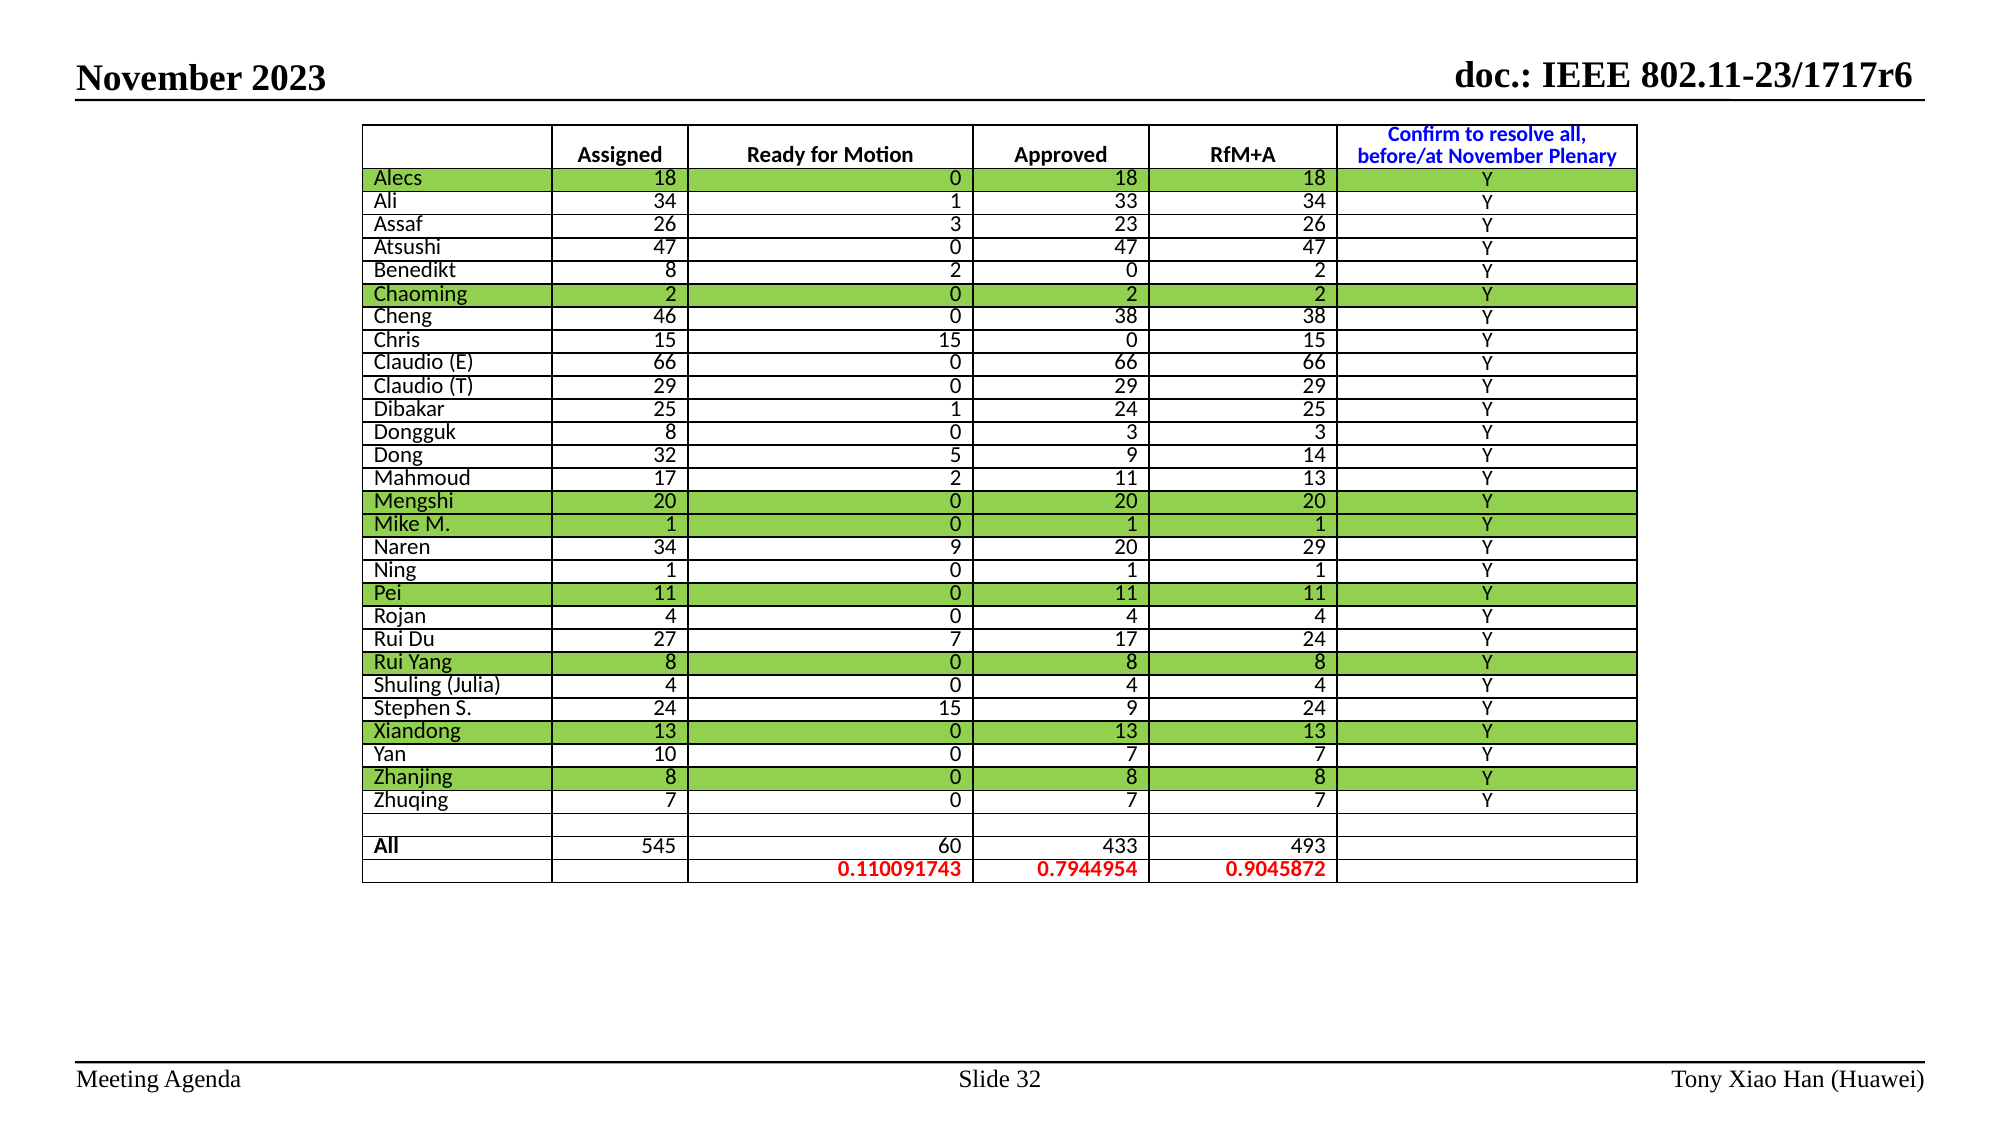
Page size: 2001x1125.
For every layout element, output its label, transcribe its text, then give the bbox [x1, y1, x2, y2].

table_cell 1 [553, 515, 687, 536]
table_cell 47 [1150, 239, 1336, 260]
table_header RfM+A [1150, 126, 1336, 168]
table_cell Y [1338, 584, 1636, 605]
table_cell 20 [974, 538, 1148, 559]
table_cell Y [1338, 423, 1636, 444]
table_cell Mengshi [363, 492, 551, 513]
table_cell Xiandong [363, 722, 551, 743]
table_cell 33 [974, 192, 1148, 214]
table_header [363, 126, 551, 168]
table_cell Dongguk [363, 423, 551, 444]
table_cell Y [1338, 377, 1636, 398]
table_cell Y [1338, 607, 1636, 628]
table_cell Rui Yang [363, 653, 551, 674]
table_cell Ning [363, 561, 551, 582]
table_cell Y [1338, 262, 1636, 283]
table_cell 0.110091743 [689, 860, 972, 882]
table_cell Ali [363, 192, 551, 214]
table_cell Shuling (Julia) [363, 676, 551, 697]
table_cell Y [1338, 446, 1636, 467]
table_cell 4 [1150, 607, 1336, 628]
table_cell 1 [553, 561, 687, 582]
table_cell All [363, 837, 551, 859]
table_cell 29 [1150, 377, 1336, 398]
table_cell 2 [974, 285, 1148, 306]
table_cell Mahmoud [363, 469, 551, 490]
table_cell 10 [553, 745, 687, 766]
table_cell 13 [1150, 722, 1336, 743]
table_cell 17 [553, 469, 687, 490]
table_cell 8 [553, 653, 687, 674]
table_cell [363, 814, 551, 836]
table_cell Y [1338, 308, 1636, 329]
table_cell 26 [1150, 215, 1336, 237]
table_cell 0 [689, 768, 972, 790]
table_cell 8 [553, 262, 687, 283]
table_cell Y [1338, 745, 1636, 766]
table_cell Assaf [363, 215, 551, 237]
table_cell 47 [974, 239, 1148, 260]
table_cell 24 [1150, 699, 1336, 720]
table_cell 20 [974, 492, 1148, 513]
table_cell 20 [553, 492, 687, 513]
table_cell 0 [689, 239, 972, 260]
table_cell 8 [1150, 768, 1336, 790]
table_cell 34 [553, 192, 687, 214]
table_cell 5 [689, 446, 972, 467]
table_cell Rojan [363, 607, 551, 628]
table_cell 3 [1150, 423, 1336, 444]
table_cell 0 [689, 285, 972, 306]
table_cell 17 [974, 630, 1148, 651]
table_cell 15 [553, 331, 687, 352]
table_cell Y [1338, 653, 1636, 674]
table_cell 13 [1150, 469, 1336, 490]
table_cell 24 [1150, 630, 1336, 651]
table_cell 0 [689, 561, 972, 582]
table_cell Zhanjing [363, 768, 551, 790]
table_cell [553, 814, 687, 836]
table_cell 25 [553, 400, 687, 421]
table_header Assigned [553, 126, 687, 168]
table_cell 34 [553, 538, 687, 559]
table_cell Mike M. [363, 515, 551, 536]
table_cell 0 [689, 354, 972, 375]
table_cell 7 [553, 791, 687, 813]
table_cell 18 [1150, 169, 1336, 191]
table_cell 4 [553, 607, 687, 628]
table_cell Y [1338, 285, 1636, 306]
table_cell Y [1338, 699, 1636, 720]
table_cell 11 [553, 584, 687, 605]
table_cell 7 [689, 630, 972, 651]
table_cell 15 [689, 699, 972, 720]
table_cell 38 [1150, 308, 1336, 329]
table_cell 1 [974, 561, 1148, 582]
table_cell 24 [553, 699, 687, 720]
table_cell Yan [363, 745, 551, 766]
table_cell 2 [553, 285, 687, 306]
table_cell 15 [1150, 331, 1336, 352]
table_cell 4 [553, 676, 687, 697]
table_cell Benedikt [363, 262, 551, 283]
table_cell Chris [363, 331, 551, 352]
table_cell Naren [363, 538, 551, 559]
table_cell 0.7944954 [974, 860, 1148, 882]
table_cell 60 [689, 837, 972, 859]
table_cell 46 [553, 308, 687, 329]
table_cell 7 [1150, 745, 1336, 766]
table_cell 0 [689, 584, 972, 605]
table_cell Y [1338, 239, 1636, 260]
table_cell 8 [974, 653, 1148, 674]
table_cell 7 [974, 745, 1148, 766]
table_cell 26 [553, 215, 687, 237]
table_cell 3 [689, 215, 972, 237]
table_cell 15 [689, 331, 972, 352]
table_cell [553, 860, 687, 882]
table_cell 0 [689, 377, 972, 398]
table_cell [974, 814, 1148, 836]
table_cell [363, 860, 551, 882]
table_cell [1150, 814, 1336, 836]
table_cell Atsushi [363, 239, 551, 260]
table_cell 32 [553, 446, 687, 467]
table_cell 9 [689, 538, 972, 559]
table_cell 2 [1150, 262, 1336, 283]
table_cell 18 [553, 169, 687, 191]
table_cell 11 [1150, 584, 1336, 605]
table_cell Claudio (T) [363, 377, 551, 398]
table_cell 1 [974, 515, 1148, 536]
table_cell 0 [689, 515, 972, 536]
table_cell 493 [1150, 837, 1336, 859]
table_cell 2 [689, 469, 972, 490]
table_cell Y [1338, 722, 1636, 743]
table_header Ready for Motion [689, 126, 972, 168]
table_cell 433 [974, 837, 1148, 859]
table_cell Y [1338, 215, 1636, 237]
table_cell 0 [689, 676, 972, 697]
table_cell 545 [553, 837, 687, 859]
table_cell 8 [553, 423, 687, 444]
table_cell Alecs [363, 169, 551, 191]
table_cell 7 [974, 791, 1148, 813]
table_cell [1338, 837, 1636, 859]
table_cell 4 [1150, 676, 1336, 697]
table_cell Y [1338, 192, 1636, 214]
table_cell 0 [689, 653, 972, 674]
table_cell Zhuqing [363, 791, 551, 813]
table_cell 4 [974, 676, 1148, 697]
table_cell Y [1338, 538, 1636, 559]
table_cell Dibakar [363, 400, 551, 421]
table_cell 2 [1150, 285, 1336, 306]
table_cell 27 [553, 630, 687, 651]
table_cell Claudio (E) [363, 354, 551, 375]
table_cell Y [1338, 768, 1636, 790]
table_cell 0.9045872 [1150, 860, 1336, 882]
table_cell 18 [974, 169, 1148, 191]
table_cell Dong [363, 446, 551, 467]
table_cell 66 [1150, 354, 1336, 375]
table_cell 1 [1150, 515, 1336, 536]
table_cell 34 [1150, 192, 1336, 214]
table_cell 29 [1150, 538, 1336, 559]
table_header Approved [974, 126, 1148, 168]
table_cell 8 [1150, 653, 1336, 674]
table_cell Stephen S. [363, 699, 551, 720]
table_cell 0 [689, 423, 972, 444]
table_cell 20 [1150, 492, 1336, 513]
table_cell Y [1338, 400, 1636, 421]
table_cell [1338, 814, 1636, 836]
table_cell 11 [974, 584, 1148, 605]
table_cell Y [1338, 561, 1636, 582]
table_cell 0 [689, 722, 972, 743]
table_cell 1 [689, 192, 972, 214]
table_cell 0 [689, 169, 972, 191]
table_cell 23 [974, 215, 1148, 237]
table_cell 0 [974, 262, 1148, 283]
table_cell Chaoming [363, 285, 551, 306]
table_cell 38 [974, 308, 1148, 329]
table_cell 7 [1150, 791, 1336, 813]
table_cell 0 [689, 308, 972, 329]
table_cell 0 [974, 331, 1148, 352]
table_cell 29 [553, 377, 687, 398]
table_cell Y [1338, 515, 1636, 536]
table_cell 13 [553, 722, 687, 743]
table_cell 0 [689, 791, 972, 813]
table_cell Cheng [363, 308, 551, 329]
table_cell 0 [689, 492, 972, 513]
table_cell 4 [974, 607, 1148, 628]
table_cell 14 [1150, 446, 1336, 467]
table_cell 1 [1150, 561, 1336, 582]
table_cell 47 [553, 239, 687, 260]
table_header Confirm to resolve all, before/at November Plenary [1338, 126, 1636, 168]
table_cell Y [1338, 676, 1636, 697]
table_cell 25 [1150, 400, 1336, 421]
table_cell Y [1338, 492, 1636, 513]
table_cell 0 [689, 607, 972, 628]
table_cell 11 [974, 469, 1148, 490]
table_cell Y [1338, 169, 1636, 191]
table_cell 29 [974, 377, 1148, 398]
table_cell Rui Du [363, 630, 551, 651]
table_cell Pei [363, 584, 551, 605]
table_cell 9 [974, 699, 1148, 720]
table_cell 1 [689, 400, 972, 421]
table_cell [689, 814, 972, 836]
table_cell 9 [974, 446, 1148, 467]
table_cell 0 [689, 745, 972, 766]
table_cell 8 [553, 768, 687, 790]
table_cell [1338, 860, 1636, 882]
table_cell 2 [689, 262, 972, 283]
table_cell Y [1338, 331, 1636, 352]
table_cell Y [1338, 354, 1636, 375]
table_cell 66 [553, 354, 687, 375]
table_cell Y [1338, 791, 1636, 813]
table_cell 8 [974, 768, 1148, 790]
table_cell 66 [974, 354, 1148, 375]
table_cell 13 [974, 722, 1148, 743]
table_cell Y [1338, 469, 1636, 490]
table_cell 24 [974, 400, 1148, 421]
table_cell 3 [974, 423, 1148, 444]
table_cell Y [1338, 630, 1636, 651]
